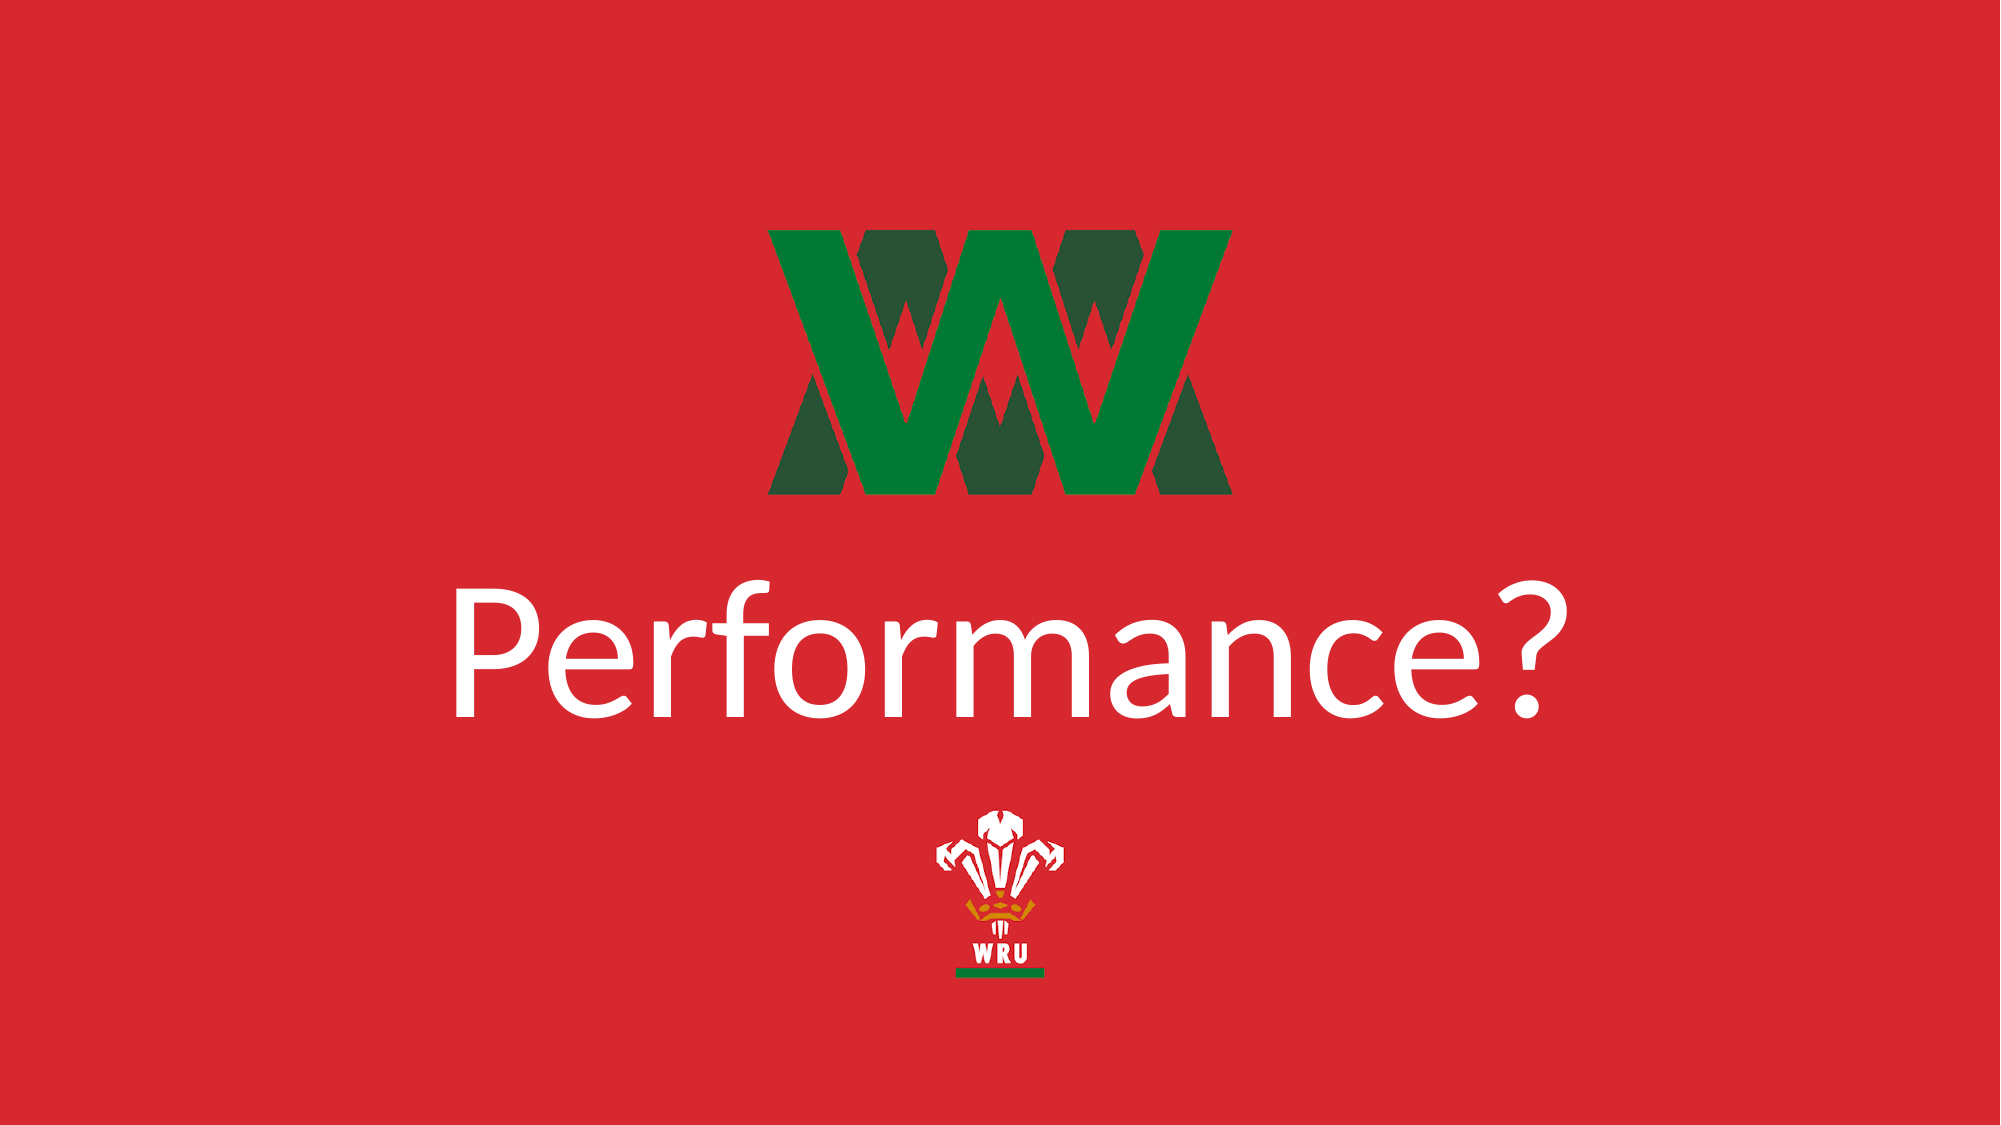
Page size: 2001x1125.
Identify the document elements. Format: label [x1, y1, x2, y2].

list [0, 0, 2000, 1125]
